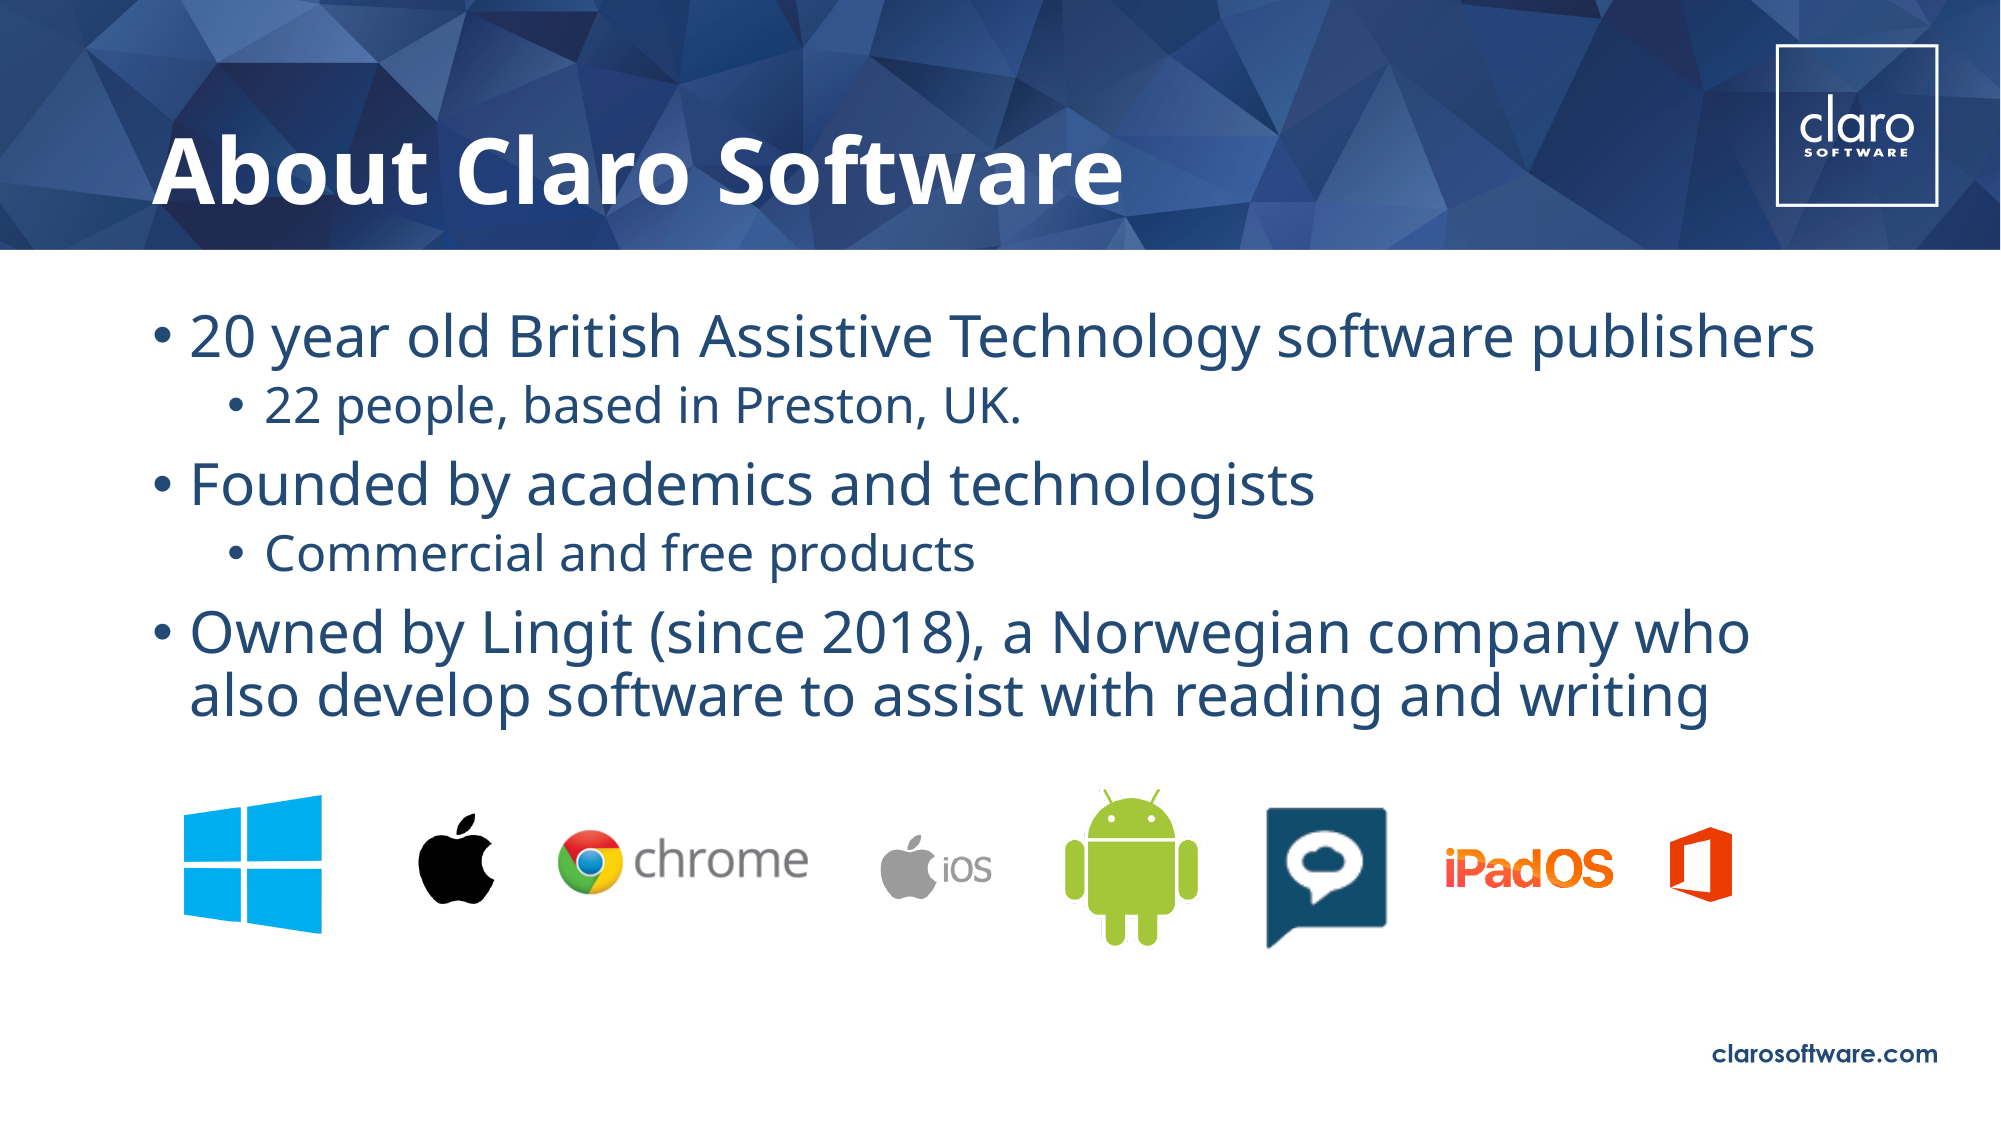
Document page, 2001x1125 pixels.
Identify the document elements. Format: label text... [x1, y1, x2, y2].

list 20 year old British Assistive Technology software publishers 22 people, based in Preston, UK. Founded by academics and technologists Commercial and free products Owned by Lingit (since 2018), a Norwegian company who also develop software to assist with reading and writing [137, 299, 1863, 1014]
picture [0, 0, 2001, 1125]
title About Claro Software [137, 118, 1732, 237]
